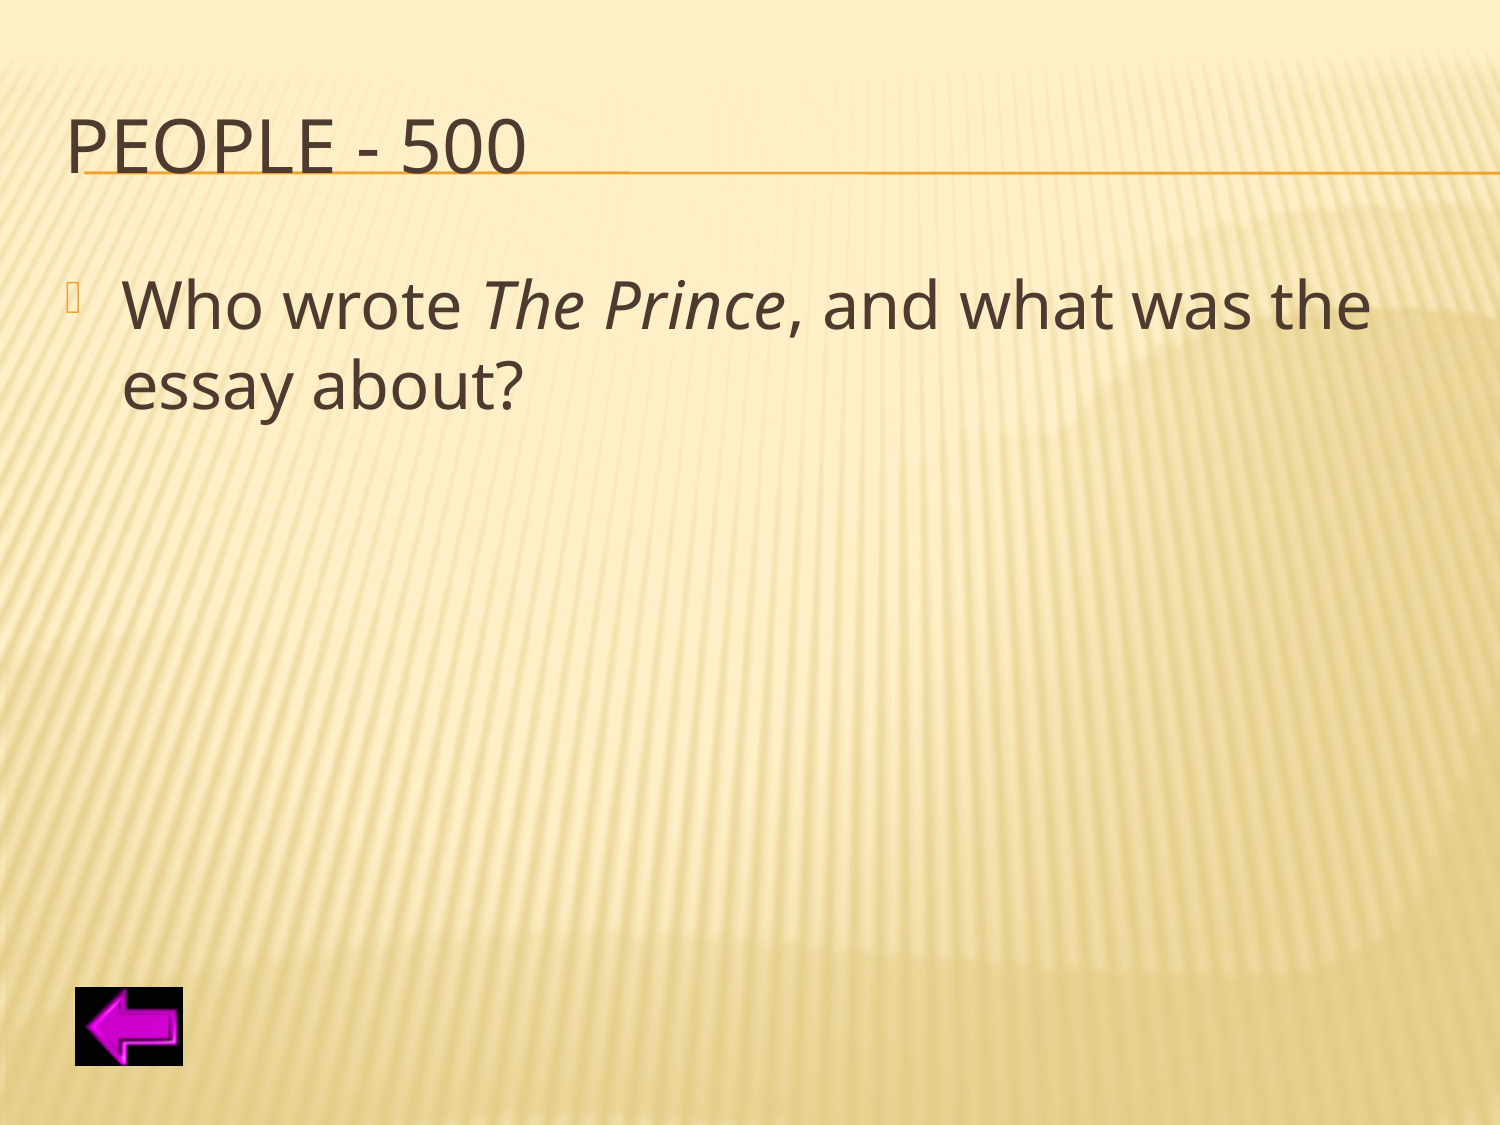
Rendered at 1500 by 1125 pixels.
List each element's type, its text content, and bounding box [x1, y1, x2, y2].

list Who wrote The Prince, and what was the essay about? [49, 254, 1476, 998]
picture [74, 987, 184, 1066]
title People - 500 [50, 75, 1475, 213]
